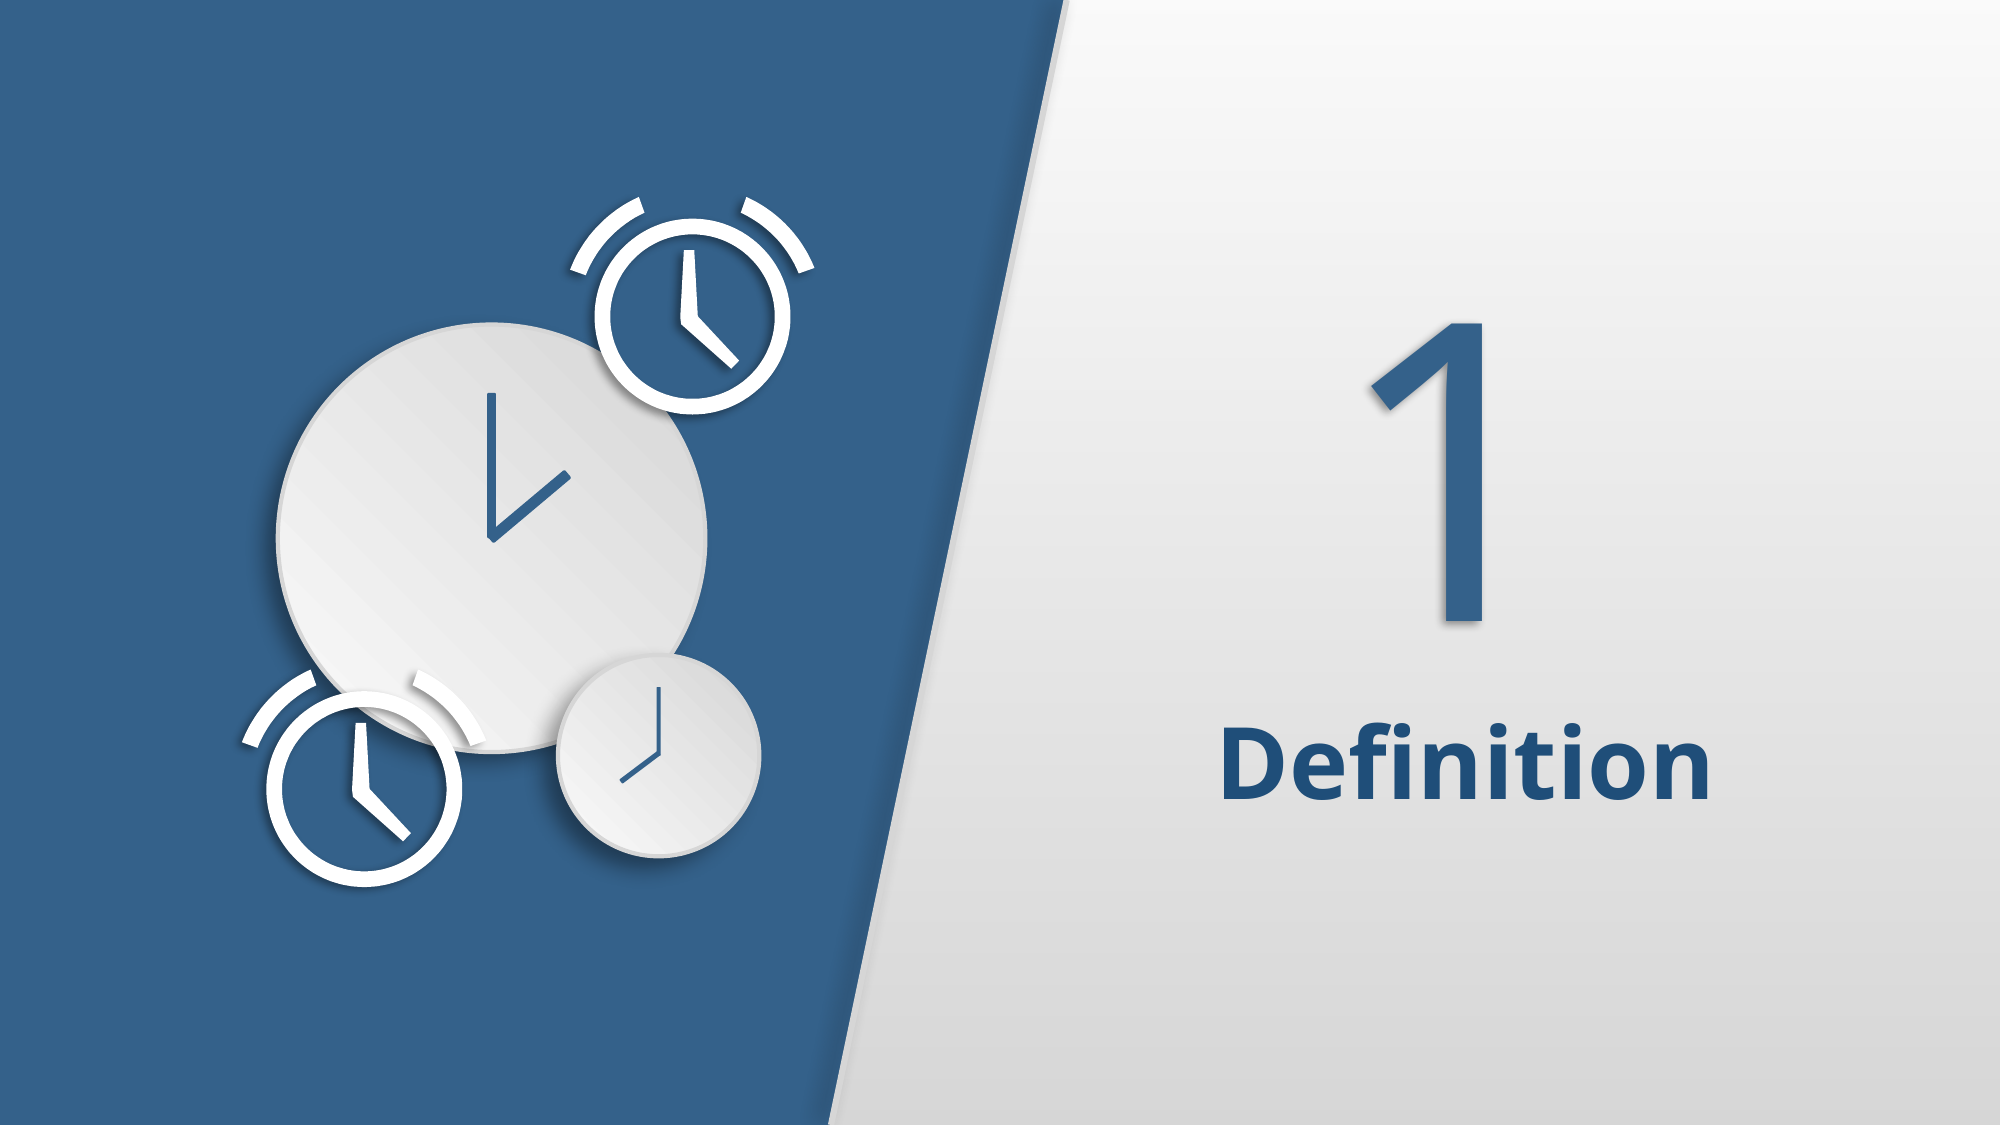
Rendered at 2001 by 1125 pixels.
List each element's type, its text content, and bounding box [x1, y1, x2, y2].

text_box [277, 324, 706, 753]
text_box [557, 654, 760, 857]
text_box 1 [1319, 197, 1589, 632]
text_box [0, 0, 1067, 1125]
text_box Definition [1152, 632, 1780, 827]
